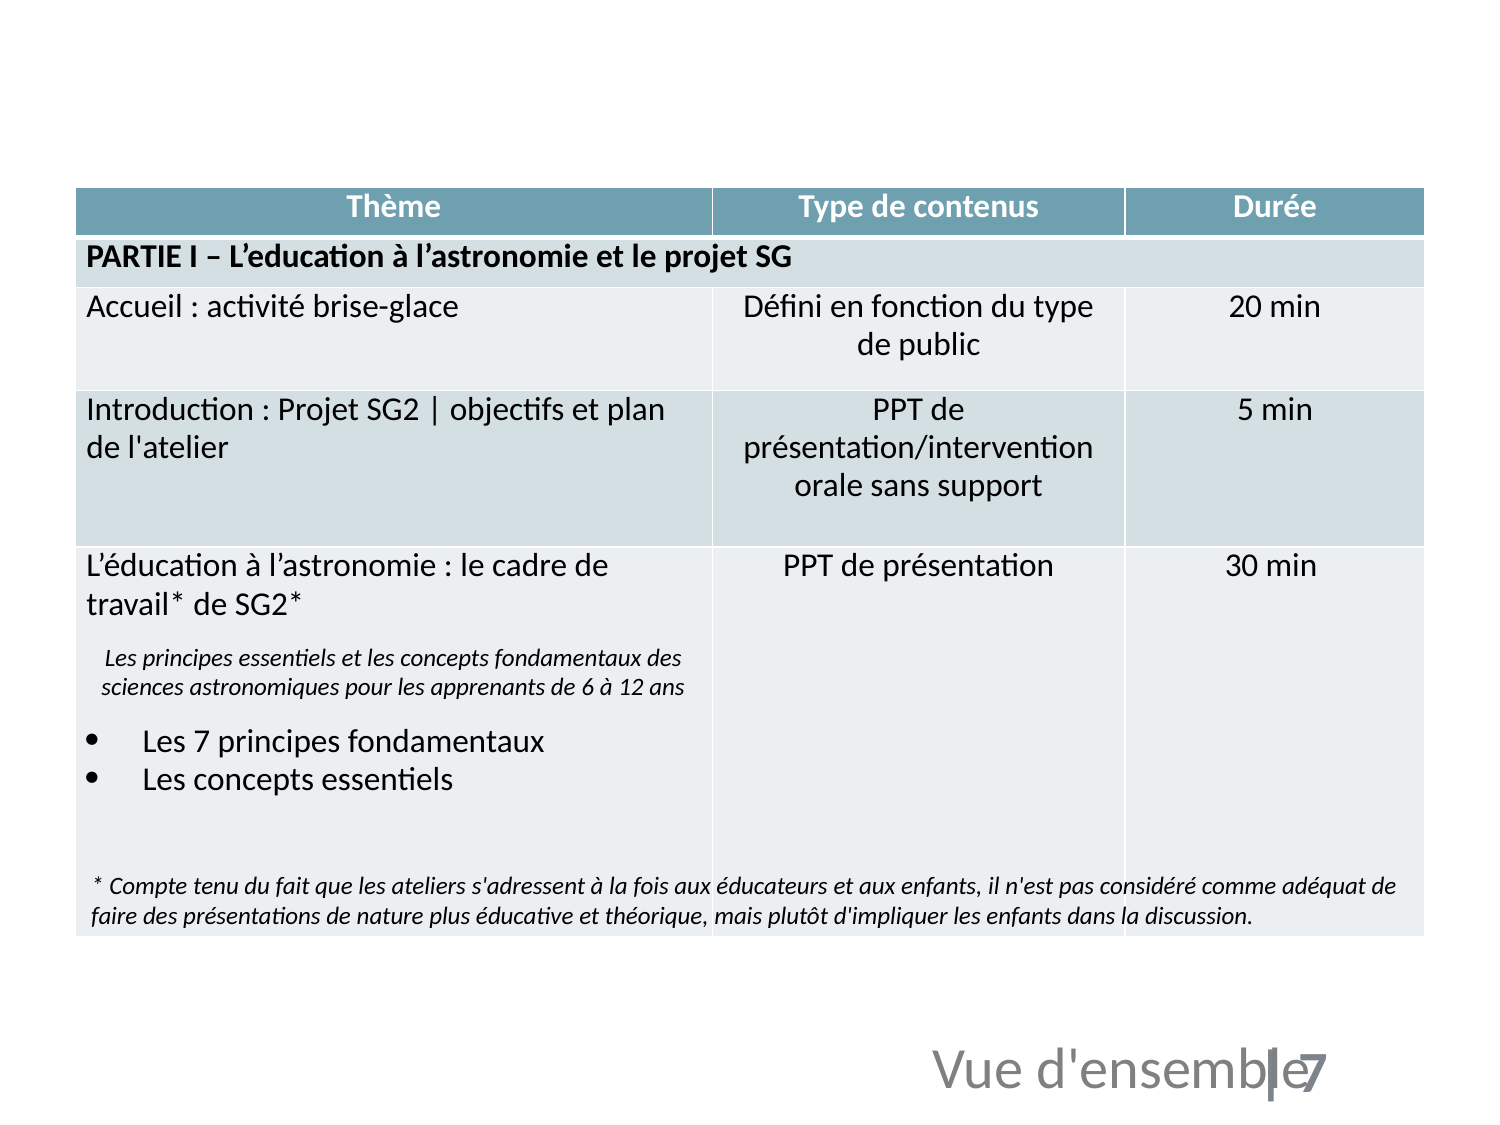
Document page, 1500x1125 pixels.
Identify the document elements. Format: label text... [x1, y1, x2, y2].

table_cell Accueil : activité brise-glace [76, 288, 712, 390]
table_cell PPT de présentation/intervention orale sans support [713, 391, 1124, 546]
table_header Thème [76, 188, 712, 235]
table_cell Défini en fonction du type de public [713, 288, 1124, 390]
table_header Type de contenus [713, 188, 1124, 235]
table_cell 5 min [1126, 391, 1424, 546]
table_header Durée [1126, 188, 1424, 235]
table_cell 30 min [1126, 548, 1424, 862]
table_cell PARTIE I – L’education à l’astronomie et le projet SG [76, 240, 1424, 287]
text_box Vue d'ensemble [49, 1022, 1325, 1108]
table_cell PPT de présentation [713, 548, 1124, 862]
table_cell 20 min [1126, 288, 1424, 390]
table_cell Introduction : Projet SG2 | objectifs et plan de l'atelier [76, 391, 712, 546]
text_box * Compte tenu du fait que les ateliers s'adressent à la fois aux éducateurs et aux enfants, il n'est pas considéré comme adéquat de faire des présentations de nature plus éducative et théorique, mais plutôt d'impliquer les enfants dans la discussion. [76, 862, 1427, 938]
table_cell L’éducation à l’astronomie : le cadre de travail* de SG2* Les principes essentiels et les concepts fondamentaux des sciences astronomiques pour les apprenants de 6 à 12 ans Les 7 principes fondamentaux Les concepts essentiels [76, 548, 712, 862]
